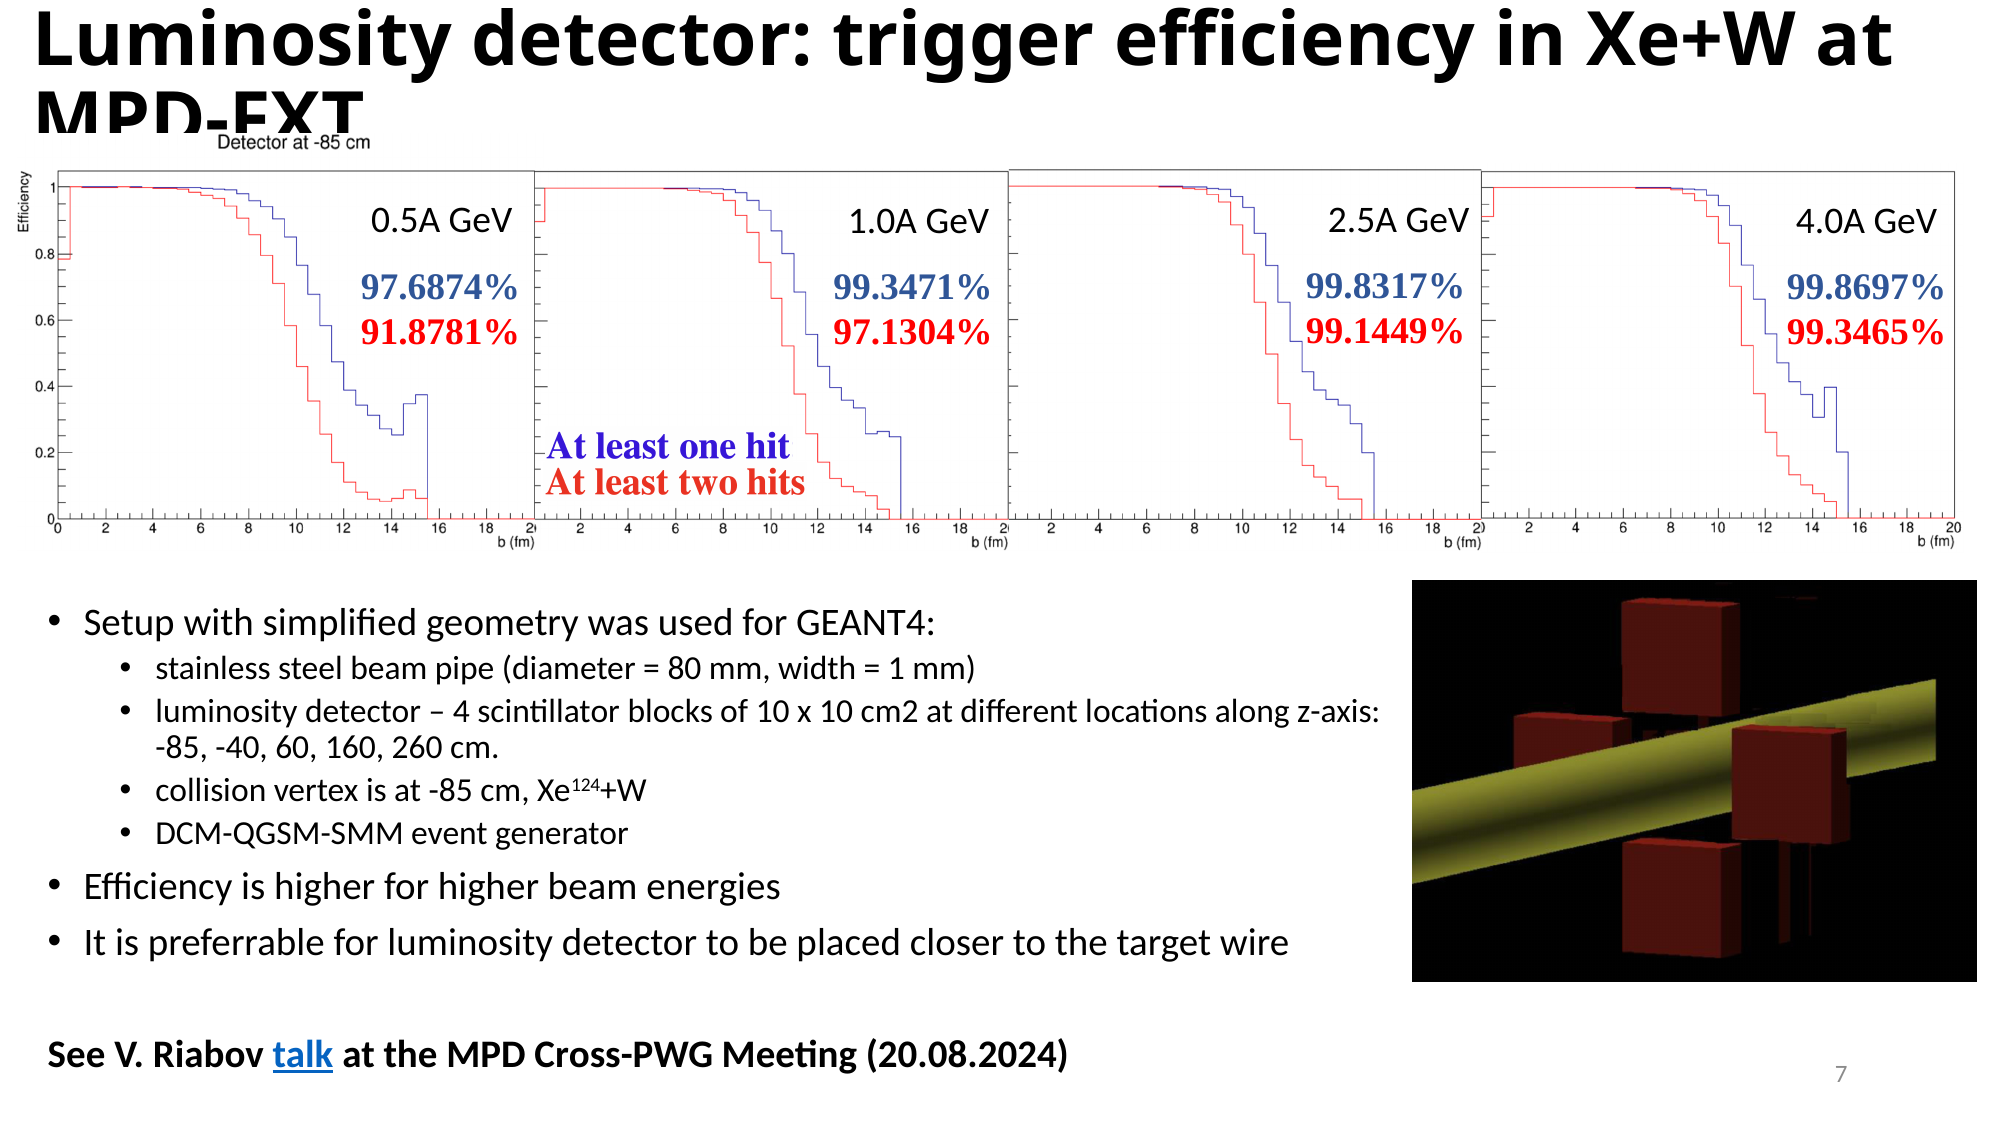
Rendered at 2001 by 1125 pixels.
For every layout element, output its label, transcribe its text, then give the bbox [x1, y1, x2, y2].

slide_number 7 [1412, 1042, 1863, 1103]
list Setup with simplified geometry was used for GEANT4: stainless steel beam pipe (diameter = 80 mm, width = 1 mm) luminosity detector – 4 scintillator blocks of 10 x 10 cm2 at different locations along z-axis: -85, -40, 60, 160, 260 cm. collision vertex is at -85 cm, Xe124+W DCM-QGSM-SMM event generator Efficiency is higher for higher beam energies It is preferrable for luminosity detector to be placed closer to the target wire See V. Riabov talk at the MPD Cross-PWG Meeting (20.08.2024) [32, 594, 1399, 1088]
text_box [17, 133, 1983, 554]
title Luminosity detector: trigger efficiency in Xe+W at MPD-FXT [17, 22, 1965, 133]
picture [1412, 580, 1977, 982]
